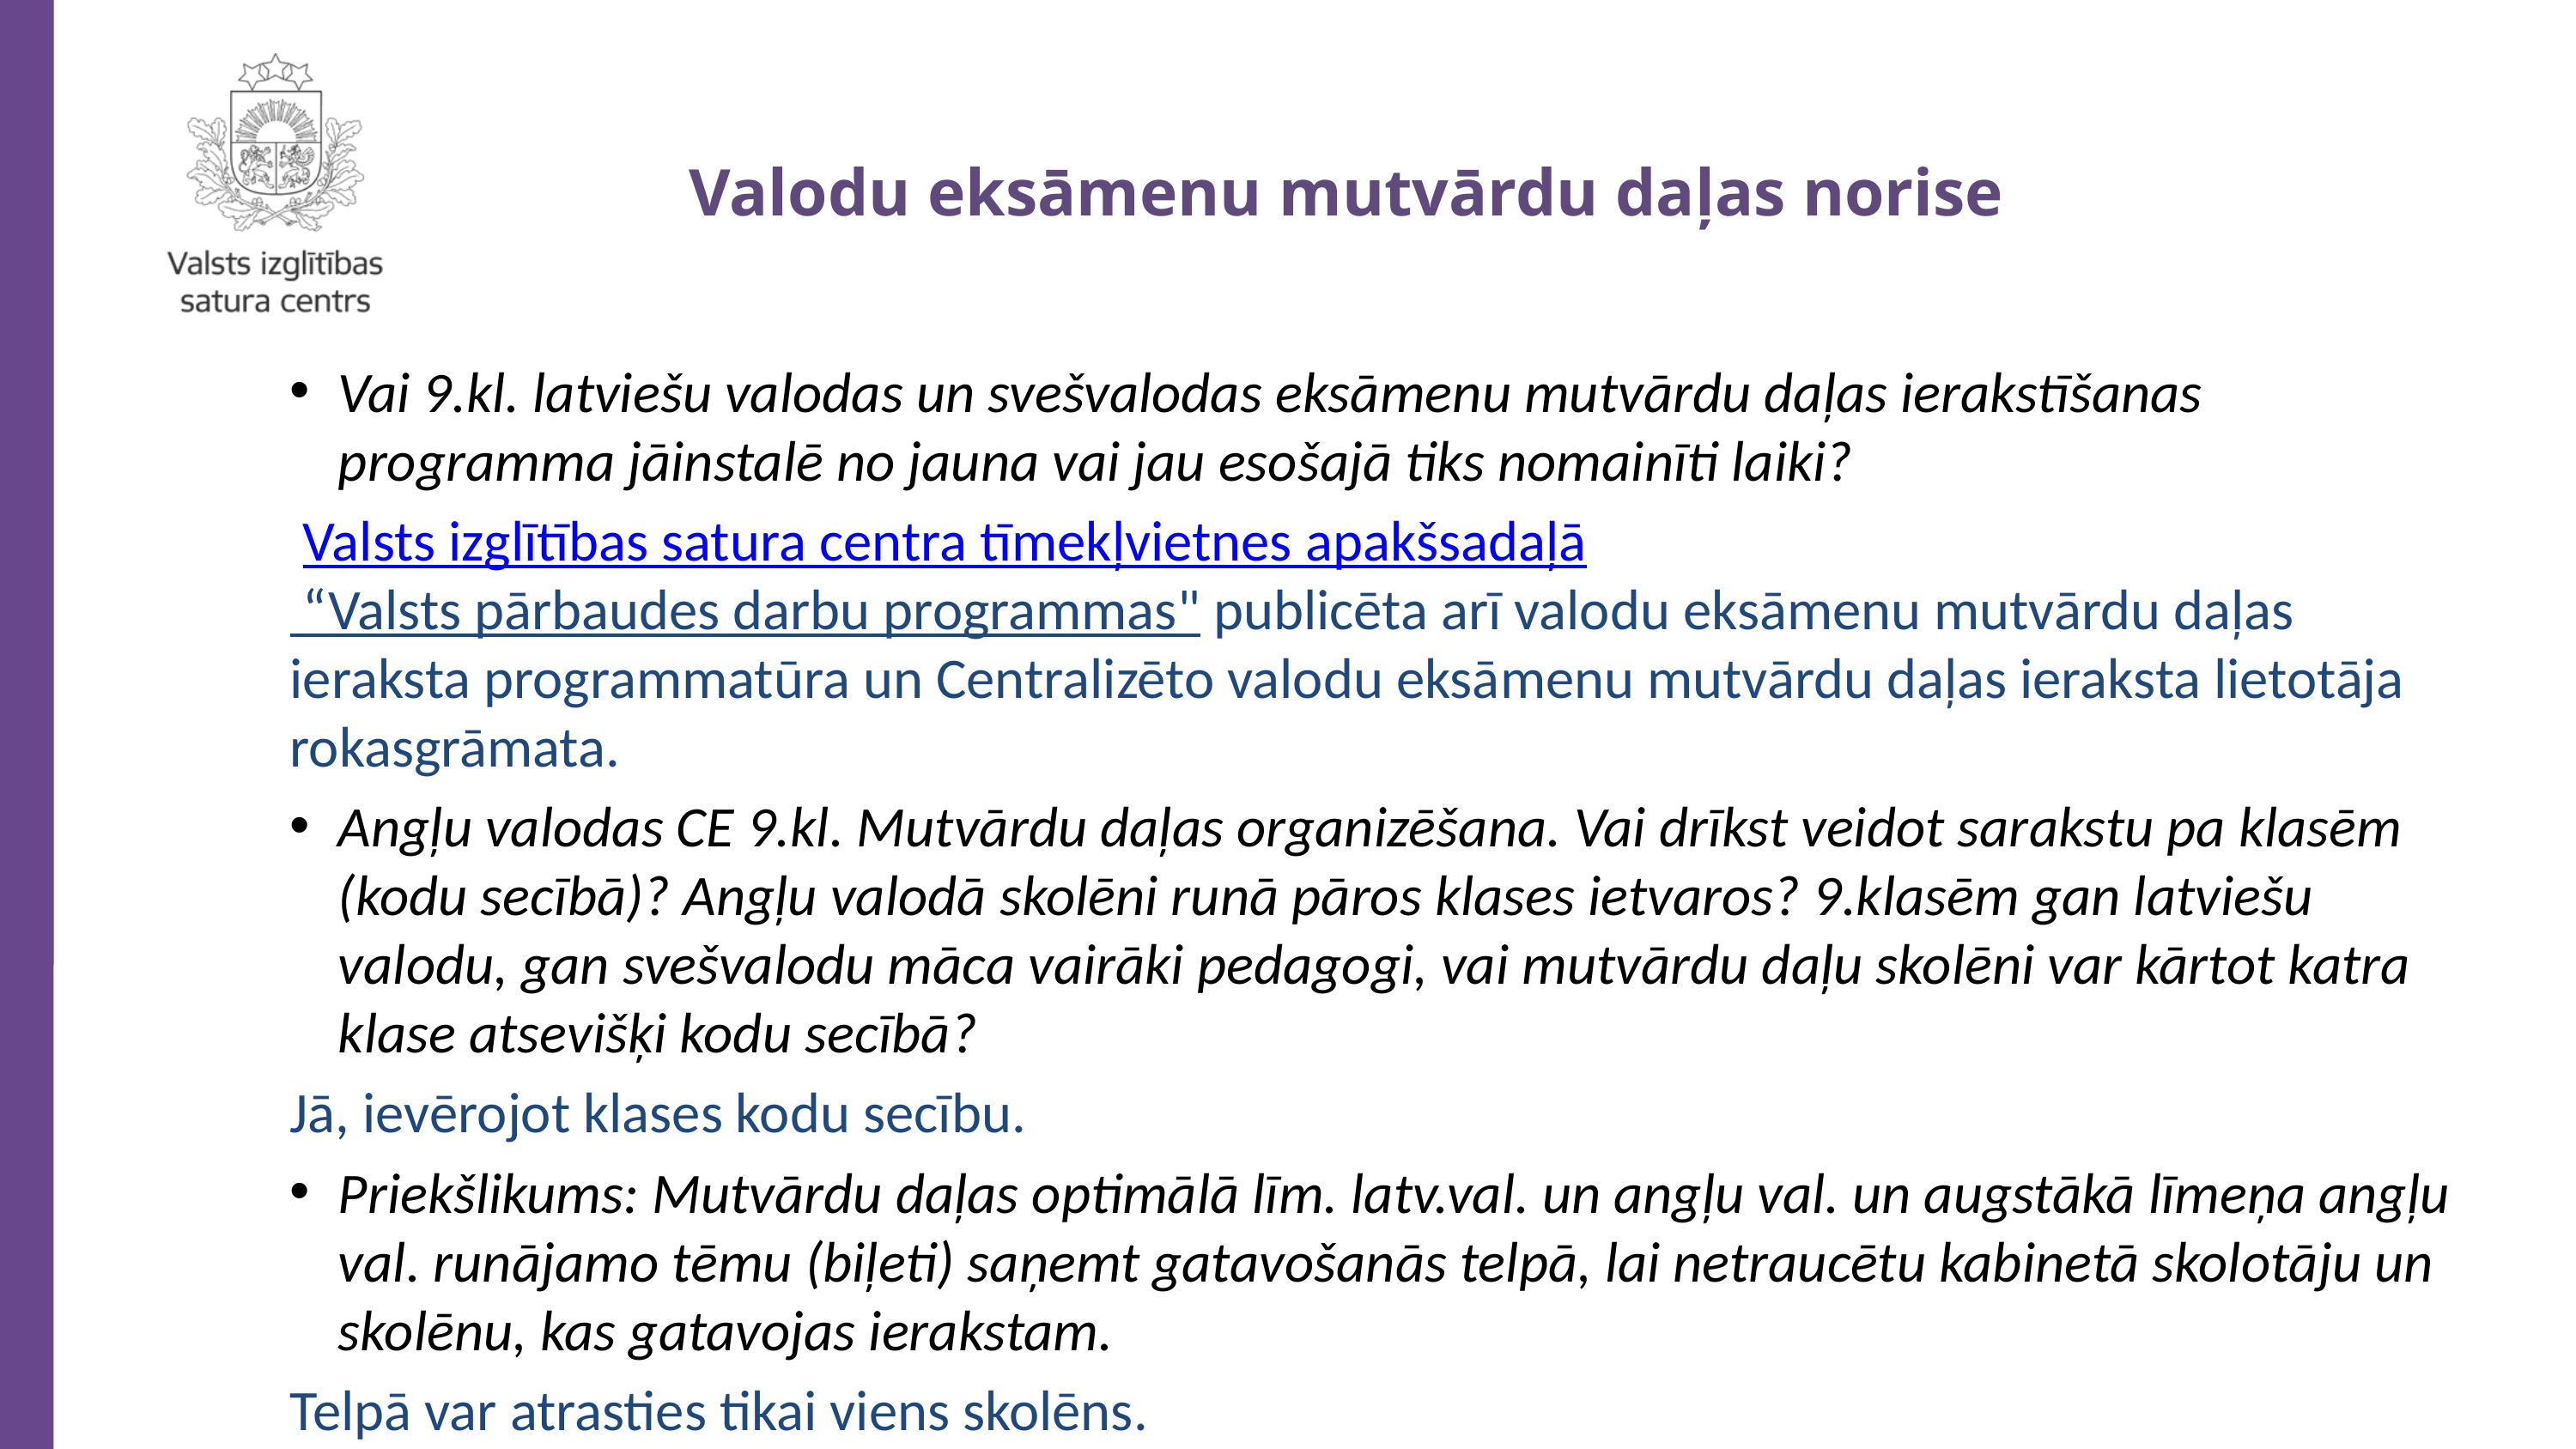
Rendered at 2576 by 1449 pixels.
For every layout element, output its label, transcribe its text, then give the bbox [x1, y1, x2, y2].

text_box Vai 9.kl. latviešu valodas un svešvalodas eksāmenu mutvārdu daļas ierakstīšanas programma jāinstalē no jauna vai jau esošajā tiks nomainīti laiki? Valsts izglītības satura centra tīmekļvietnes apakšsadaļā “Valsts pārbaudes darbu programmas" publicēta arī valodu eksāmenu mutvārdu daļas ieraksta programmatūra un Centralizēto valodu eksāmenu mutvārdu daļas ieraksta lietotāja rokasgrāmata. Angļu valodas CE 9.kl. Mutvārdu daļas organizēšana. Vai drīkst veidot sarakstu pa klasēm (kodu secībā)? Angļu valodā skolēni runā pāros klases ietvaros? 9.klasēm gan latviešu valodu, gan svešvalodu māca vairāki pedagogi, vai mutvārdu daļu skolēni var kārtot katra klase atsevišķi kodu secībā? Jā, ievērojot klases kodu secību. Priekšlikums: Mutvārdu daļas optimālā līm. latv.val. un angļu val. un augstākā līmeņa angļu val. runājamo tēmu (biļeti) saņemt gatavošanās telpā, lai netraucētu kabinetā skolotāju un skolēnu, kas gatavojas ierakstam. Telpā var atrasties tikai viens skolēns. [276, 349, 2478, 1368]
text_box Valodu eksāmenu mutvārdu daļas norise [676, 144, 2233, 291]
text_box [166, 52, 383, 318]
